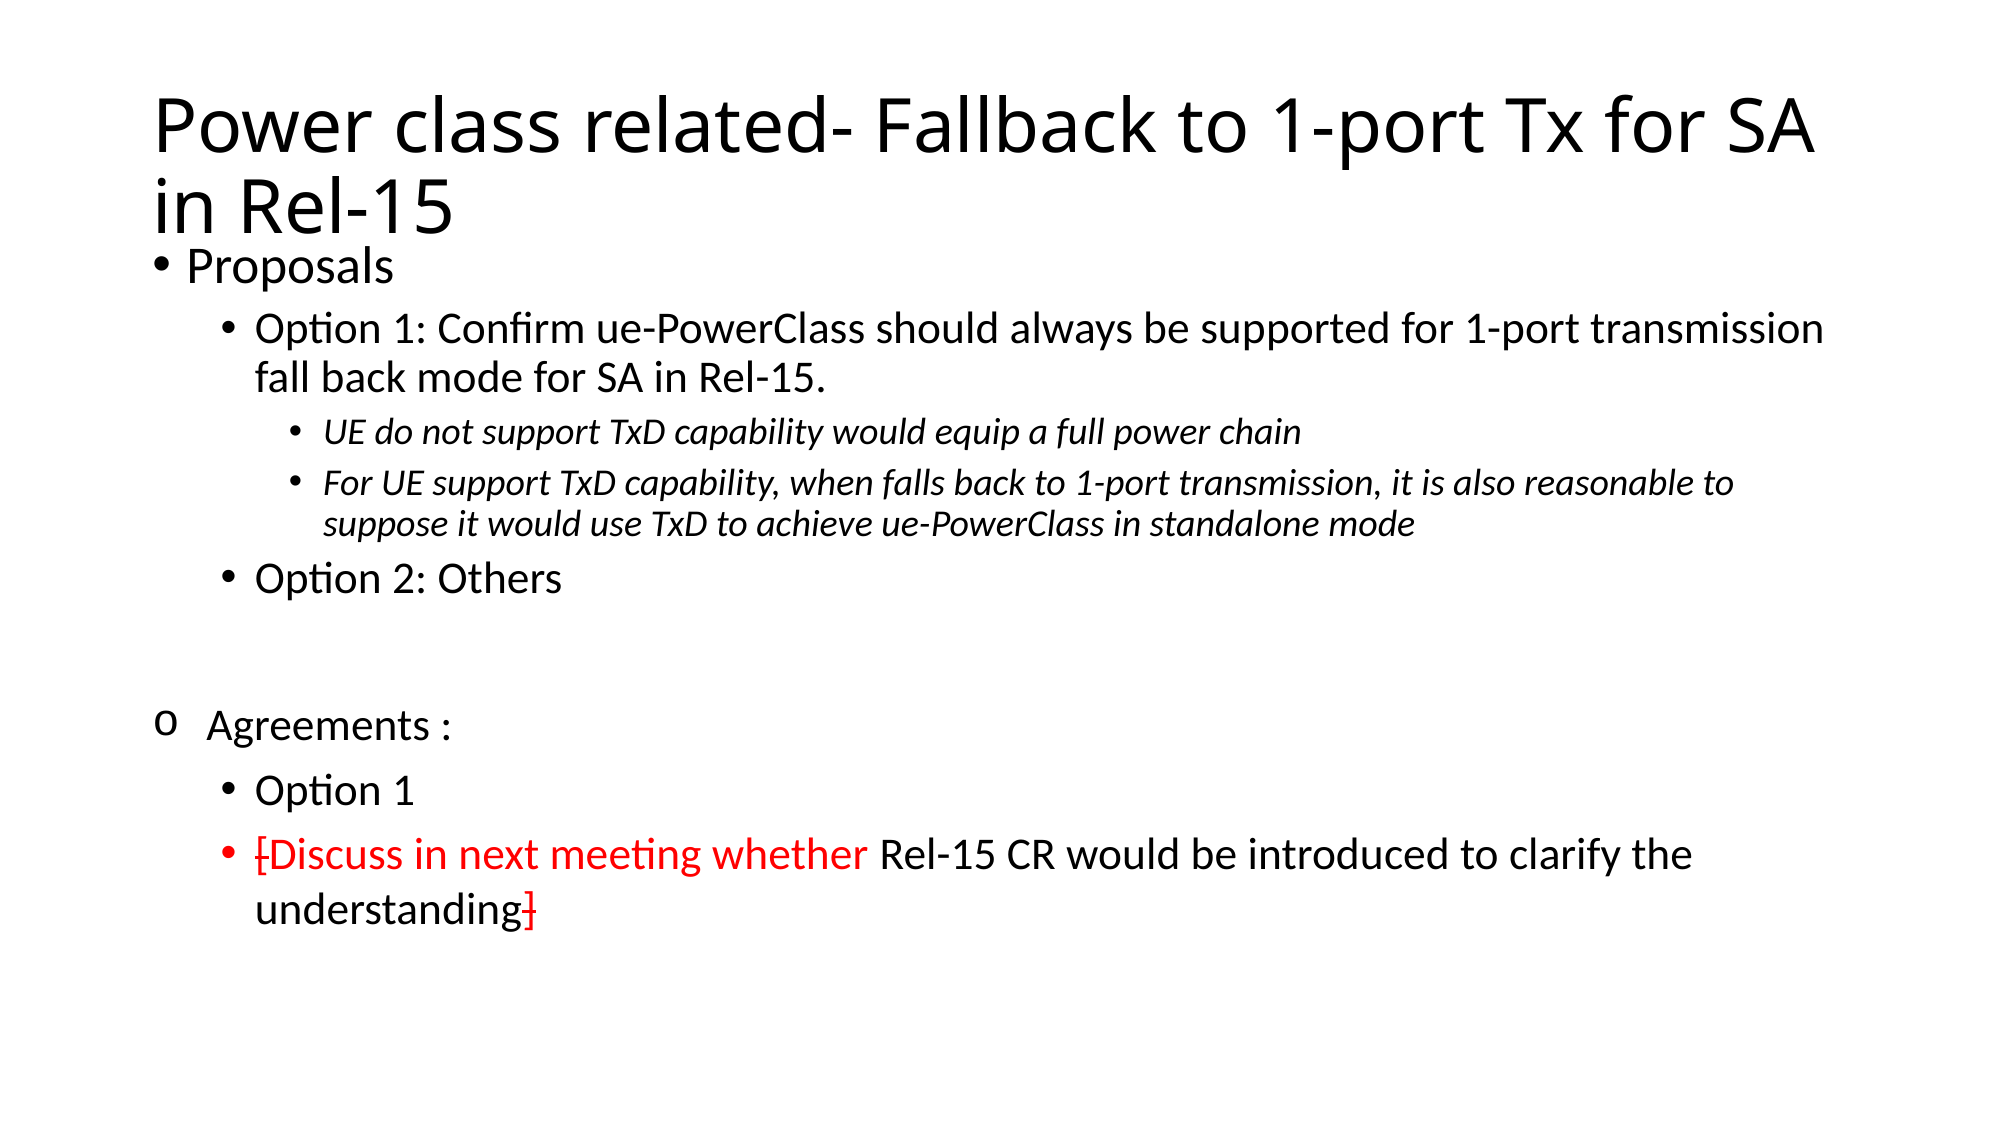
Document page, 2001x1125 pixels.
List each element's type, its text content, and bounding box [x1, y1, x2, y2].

list Proposals Option 1: Confirm ue-PowerClass should always be supported for 1-port transmission fall back mode for SA in Rel-15. UE do not support TxD capability would equip a full power chain For UE support TxD capability, when falls back to 1-port transmission, it is also reasonable to suppose it would use TxD to achieve ue-PowerClass in standalone mode Option 2: Others Agreements : Option 1 [Discuss in next meeting whether Rel-15 CR would be introduced to clarify the understanding] [137, 230, 1863, 945]
title Power class related- Fallback to 1-port Tx for SA in Rel-15 [137, 59, 1863, 230]
